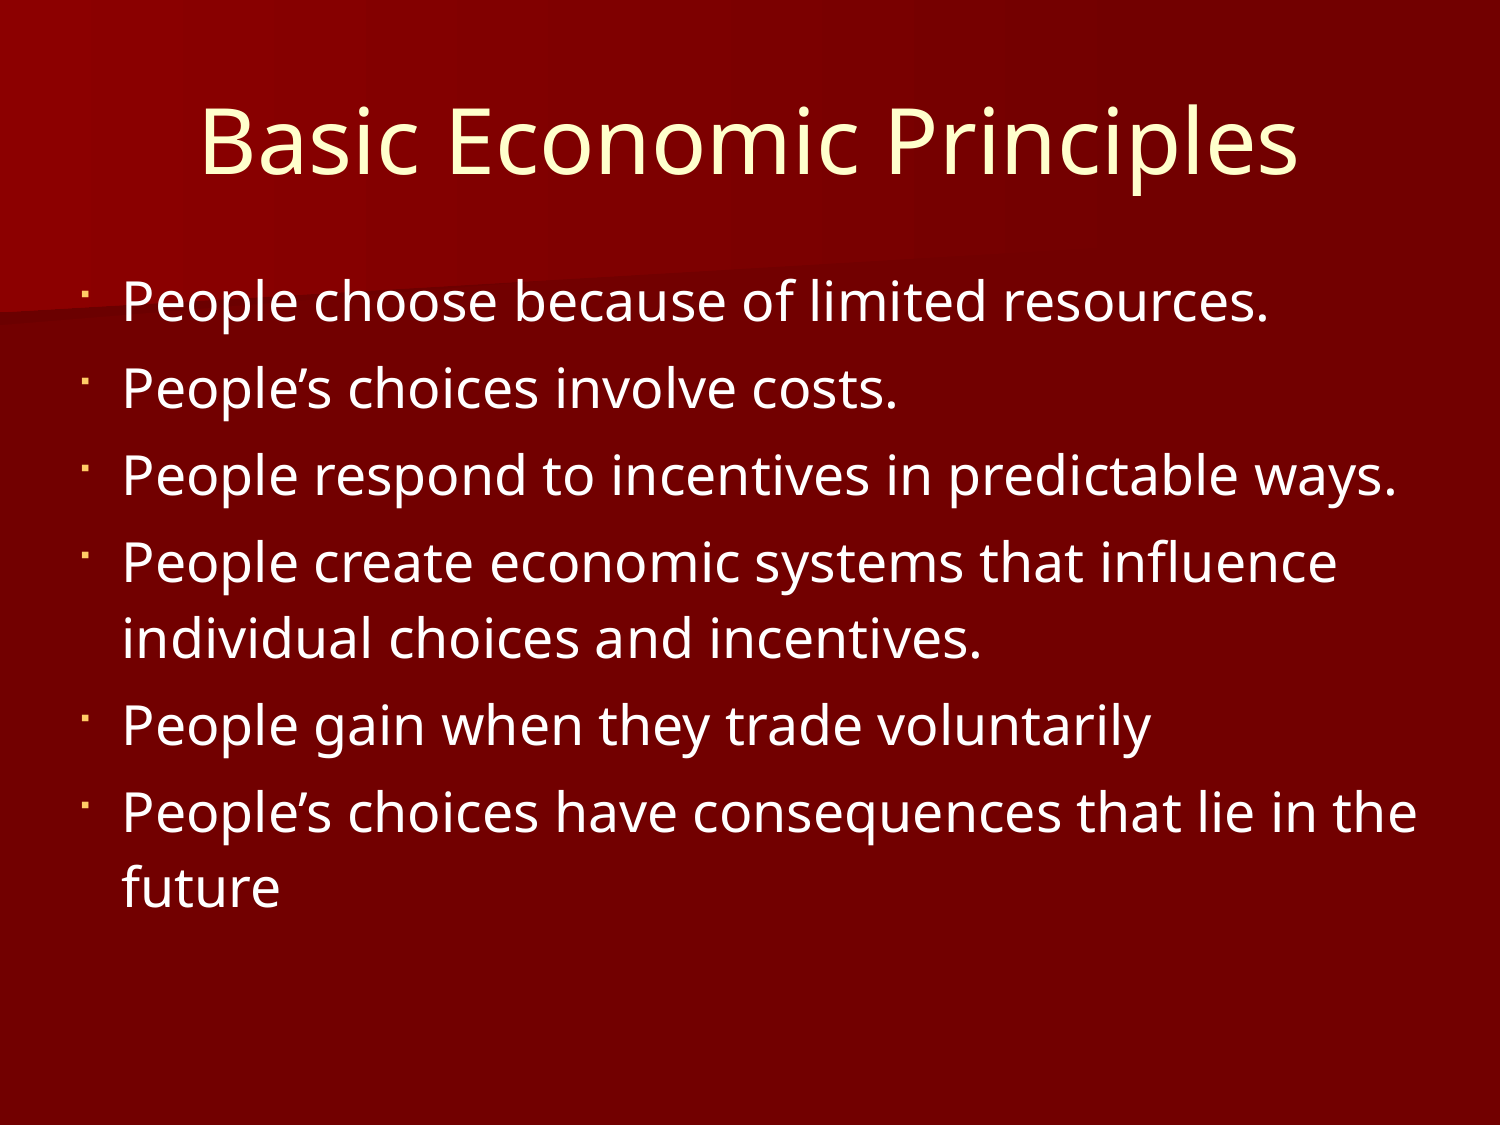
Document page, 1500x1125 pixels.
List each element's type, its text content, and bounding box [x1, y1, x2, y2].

list People choose because of limited resources. People’s choices involve costs. People respond to incentives in predictable ways. People create economic systems that influence individual choices and incentives. People gain when they trade voluntarily People’s choices have consequences that lie in the future [75, 262, 1425, 1000]
title Basic Economic Principles [75, 45, 1425, 233]
